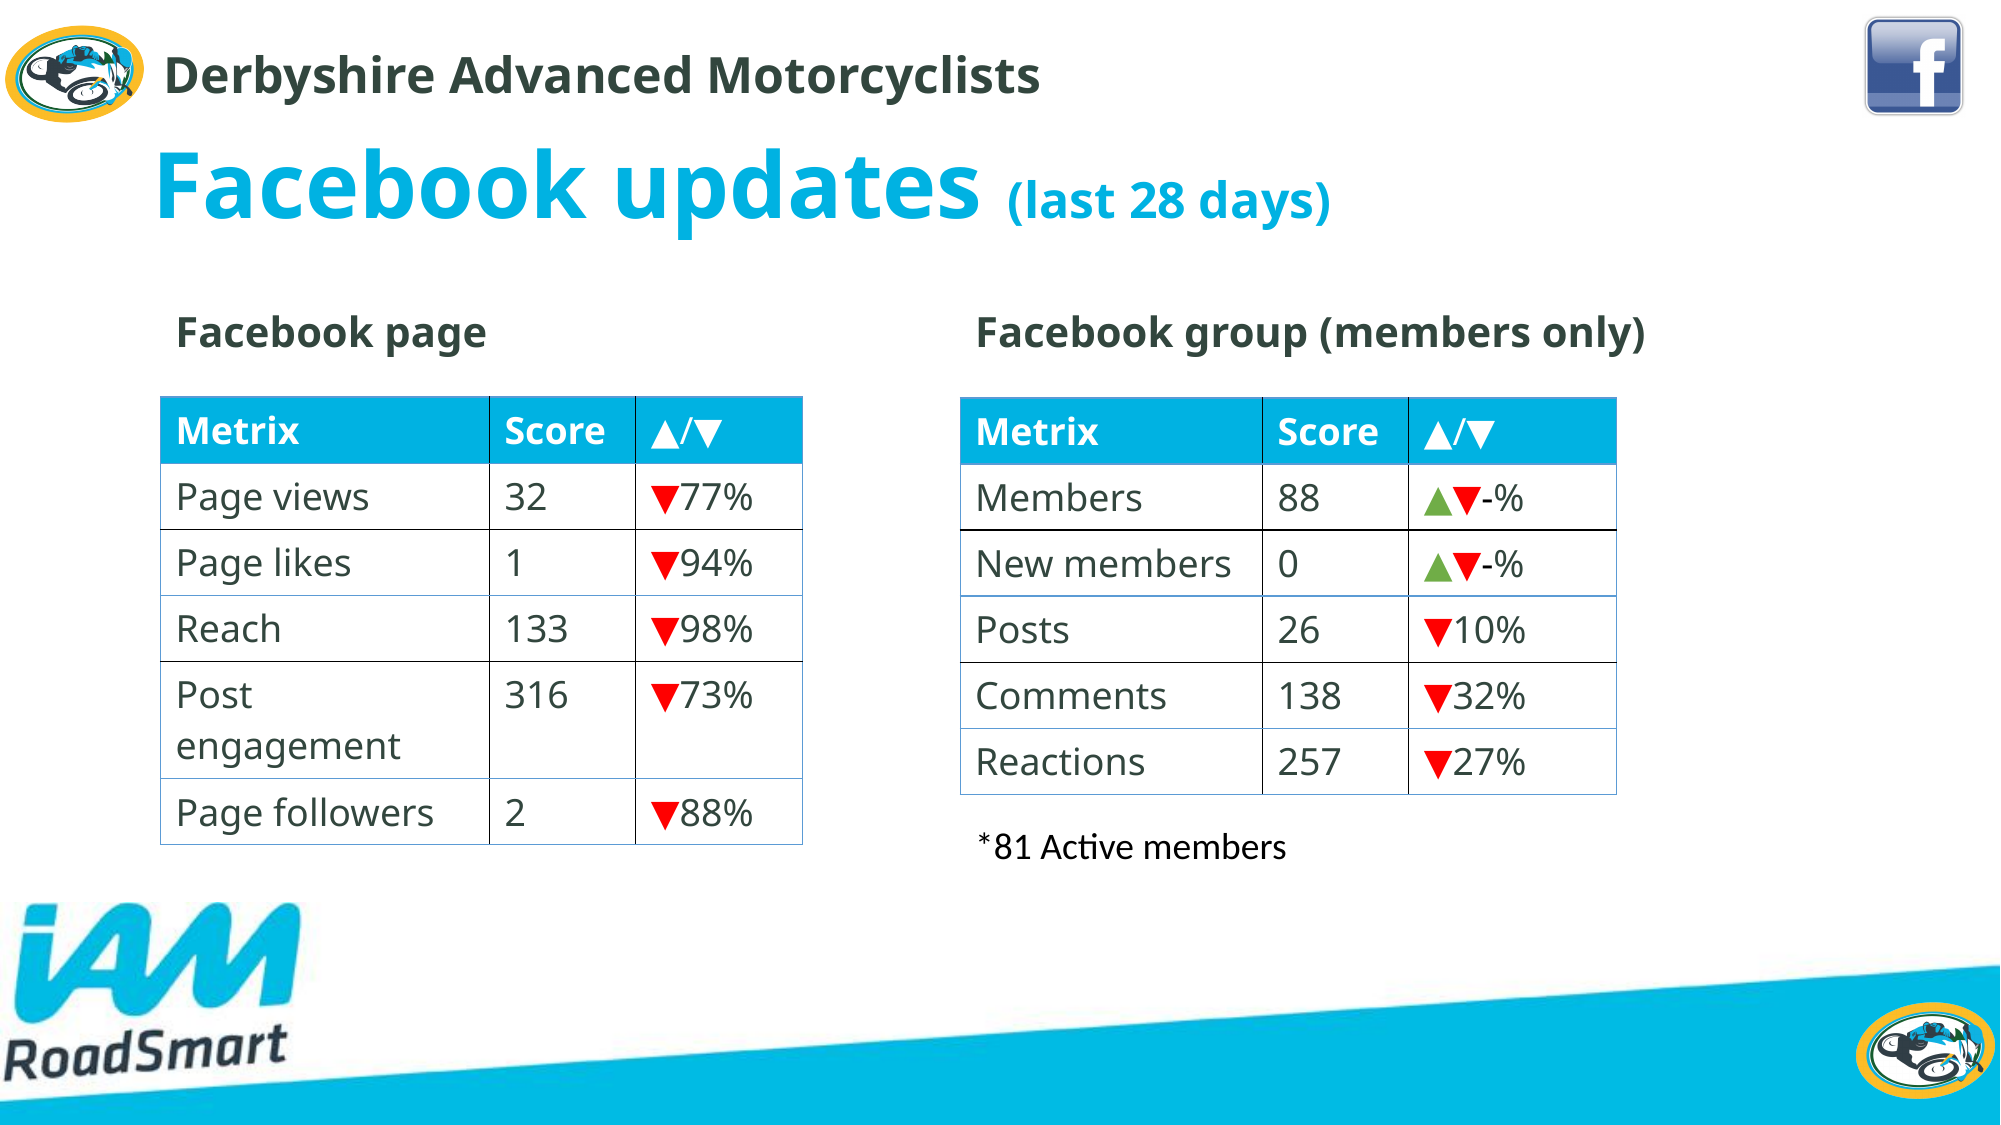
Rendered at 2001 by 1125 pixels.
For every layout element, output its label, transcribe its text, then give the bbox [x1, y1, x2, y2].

title Facebook updates (last 28 days) [137, 99, 1863, 278]
table_cell ▼27% [1409, 729, 1616, 794]
table_header ▲/▼ [636, 398, 802, 463]
table_cell 138 [1263, 663, 1408, 728]
table_cell 257 [1263, 729, 1408, 794]
table_cell Reactions [961, 729, 1262, 794]
text_box *81 Active members [960, 814, 1394, 902]
picture [1862, 14, 1966, 118]
table_cell 26 [1263, 597, 1408, 662]
table_cell Posts [961, 597, 1262, 662]
table_cell ▼32% [1409, 663, 1616, 728]
table_cell ▲▼-% [1409, 531, 1616, 595]
table_cell Reach [161, 596, 489, 661]
table_cell Members [961, 465, 1262, 529]
table_cell ▲▼-% [1409, 465, 1616, 529]
table_cell 2 [490, 779, 635, 844]
table_header Score [1263, 399, 1408, 463]
table_header ▲/▼ [1409, 399, 1616, 463]
table_cell Page views [161, 464, 489, 529]
table_header Metrix [961, 399, 1262, 463]
picture [0, 0, 149, 149]
table_header Metrix [161, 398, 489, 463]
table_cell Page likes [161, 530, 489, 595]
table_cell 316 [490, 662, 635, 778]
table_cell New members [961, 531, 1262, 595]
table_cell 0 [1263, 531, 1408, 595]
table_cell 32 [490, 464, 635, 529]
table_cell ▼77% [636, 464, 802, 529]
table_cell ▼98% [636, 596, 802, 661]
table_cell ▼10% [1409, 597, 1616, 662]
table_cell Post engagement [161, 662, 489, 778]
text_box Derbyshire Advanced Motorcyclists [154, 36, 1311, 113]
table_cell ▼73% [636, 662, 802, 778]
text_box Facebook page [160, 298, 595, 365]
table_cell ▼88% [636, 779, 802, 844]
table_cell Comments [961, 663, 1262, 728]
table_cell Page followers [161, 779, 489, 844]
table_cell 1 [490, 530, 635, 595]
table_header Score [490, 398, 635, 463]
text_box Facebook group (members only) [960, 298, 1715, 365]
table_cell 88 [1263, 465, 1408, 529]
table_cell ▼94% [636, 530, 802, 595]
picture [0, 902, 2000, 1125]
table_cell 133 [490, 596, 635, 661]
